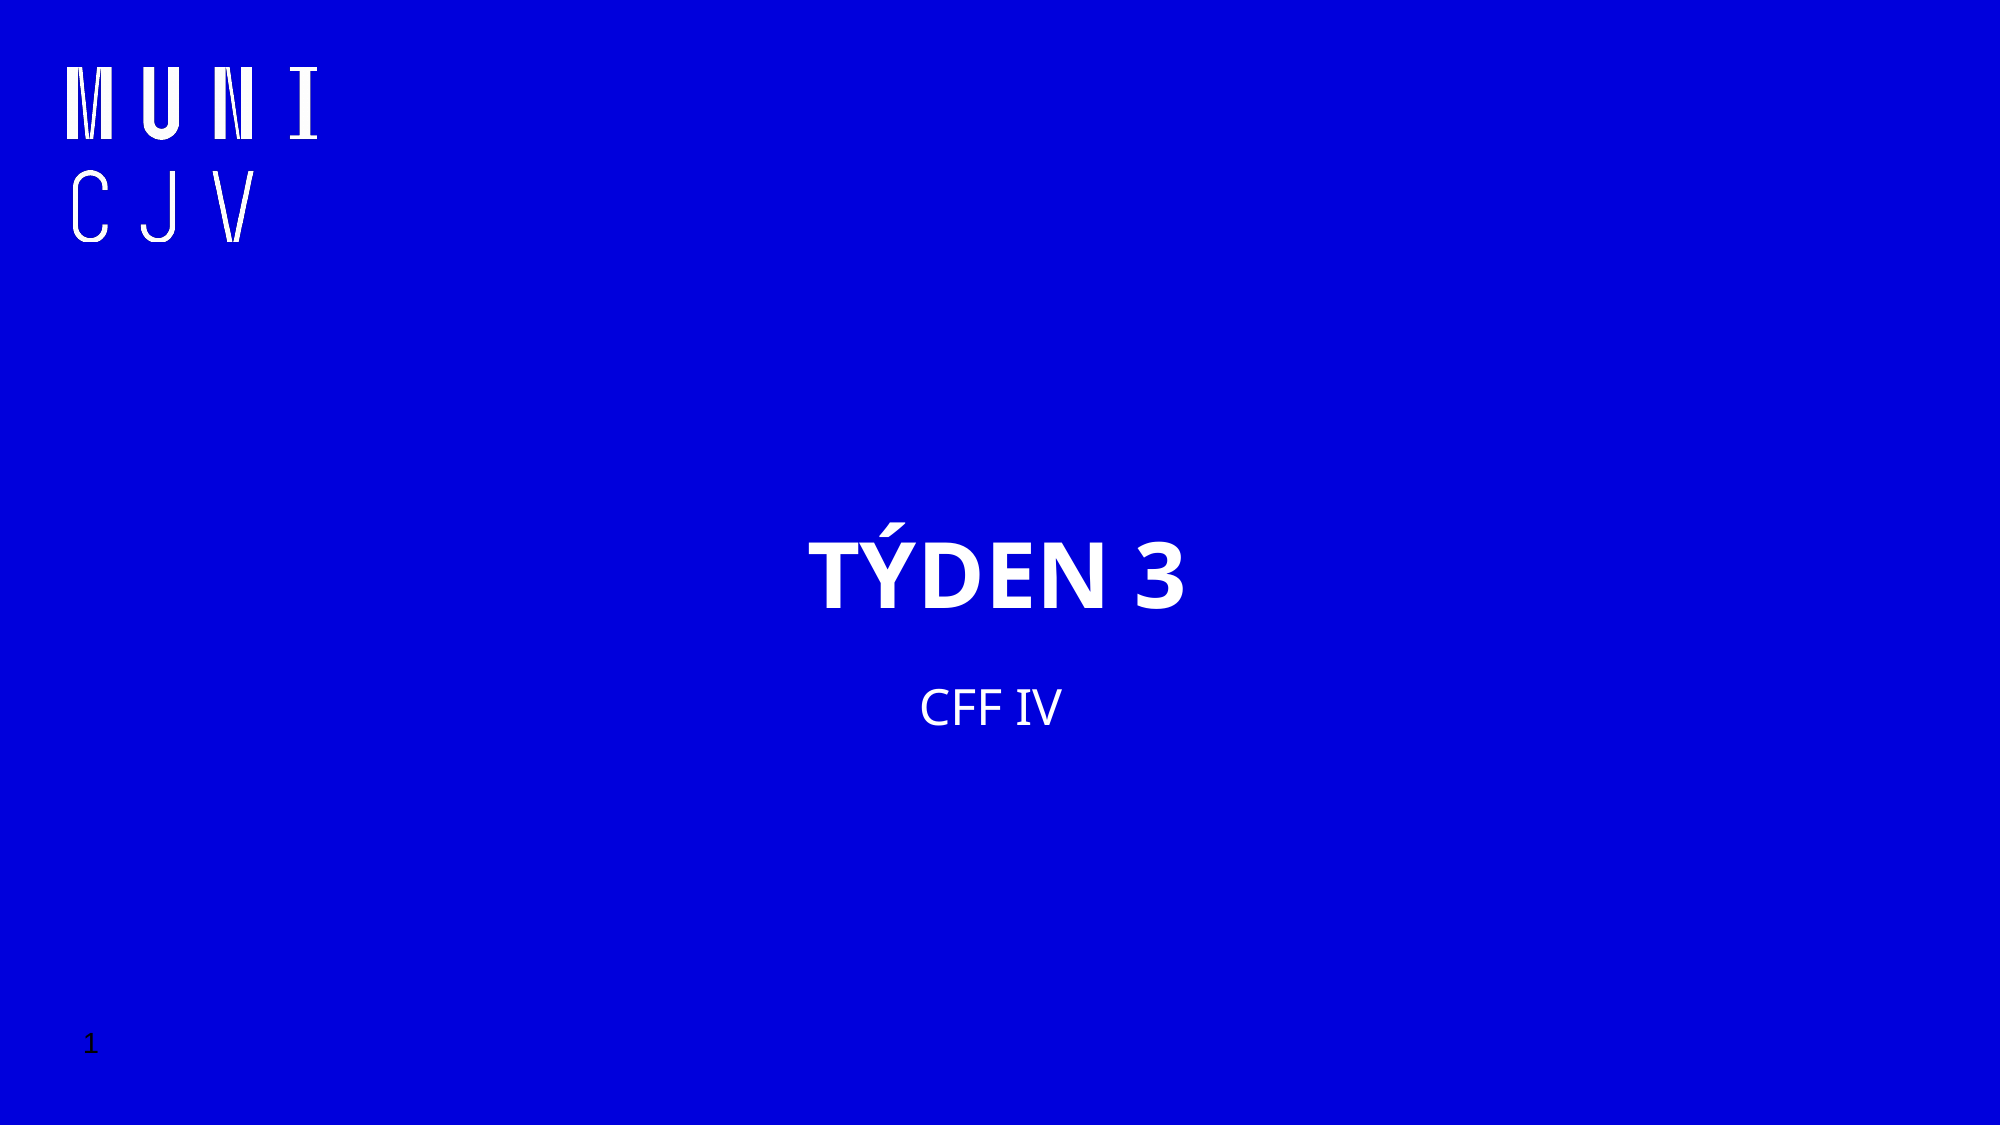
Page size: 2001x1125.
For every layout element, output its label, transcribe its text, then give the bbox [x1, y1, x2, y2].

slide_number ‹#› [67, 1021, 110, 1063]
title TÝDEN 3 [65, 475, 1930, 668]
picture [67, 67, 317, 242]
subtitle CFF IV [65, 675, 1930, 790]
